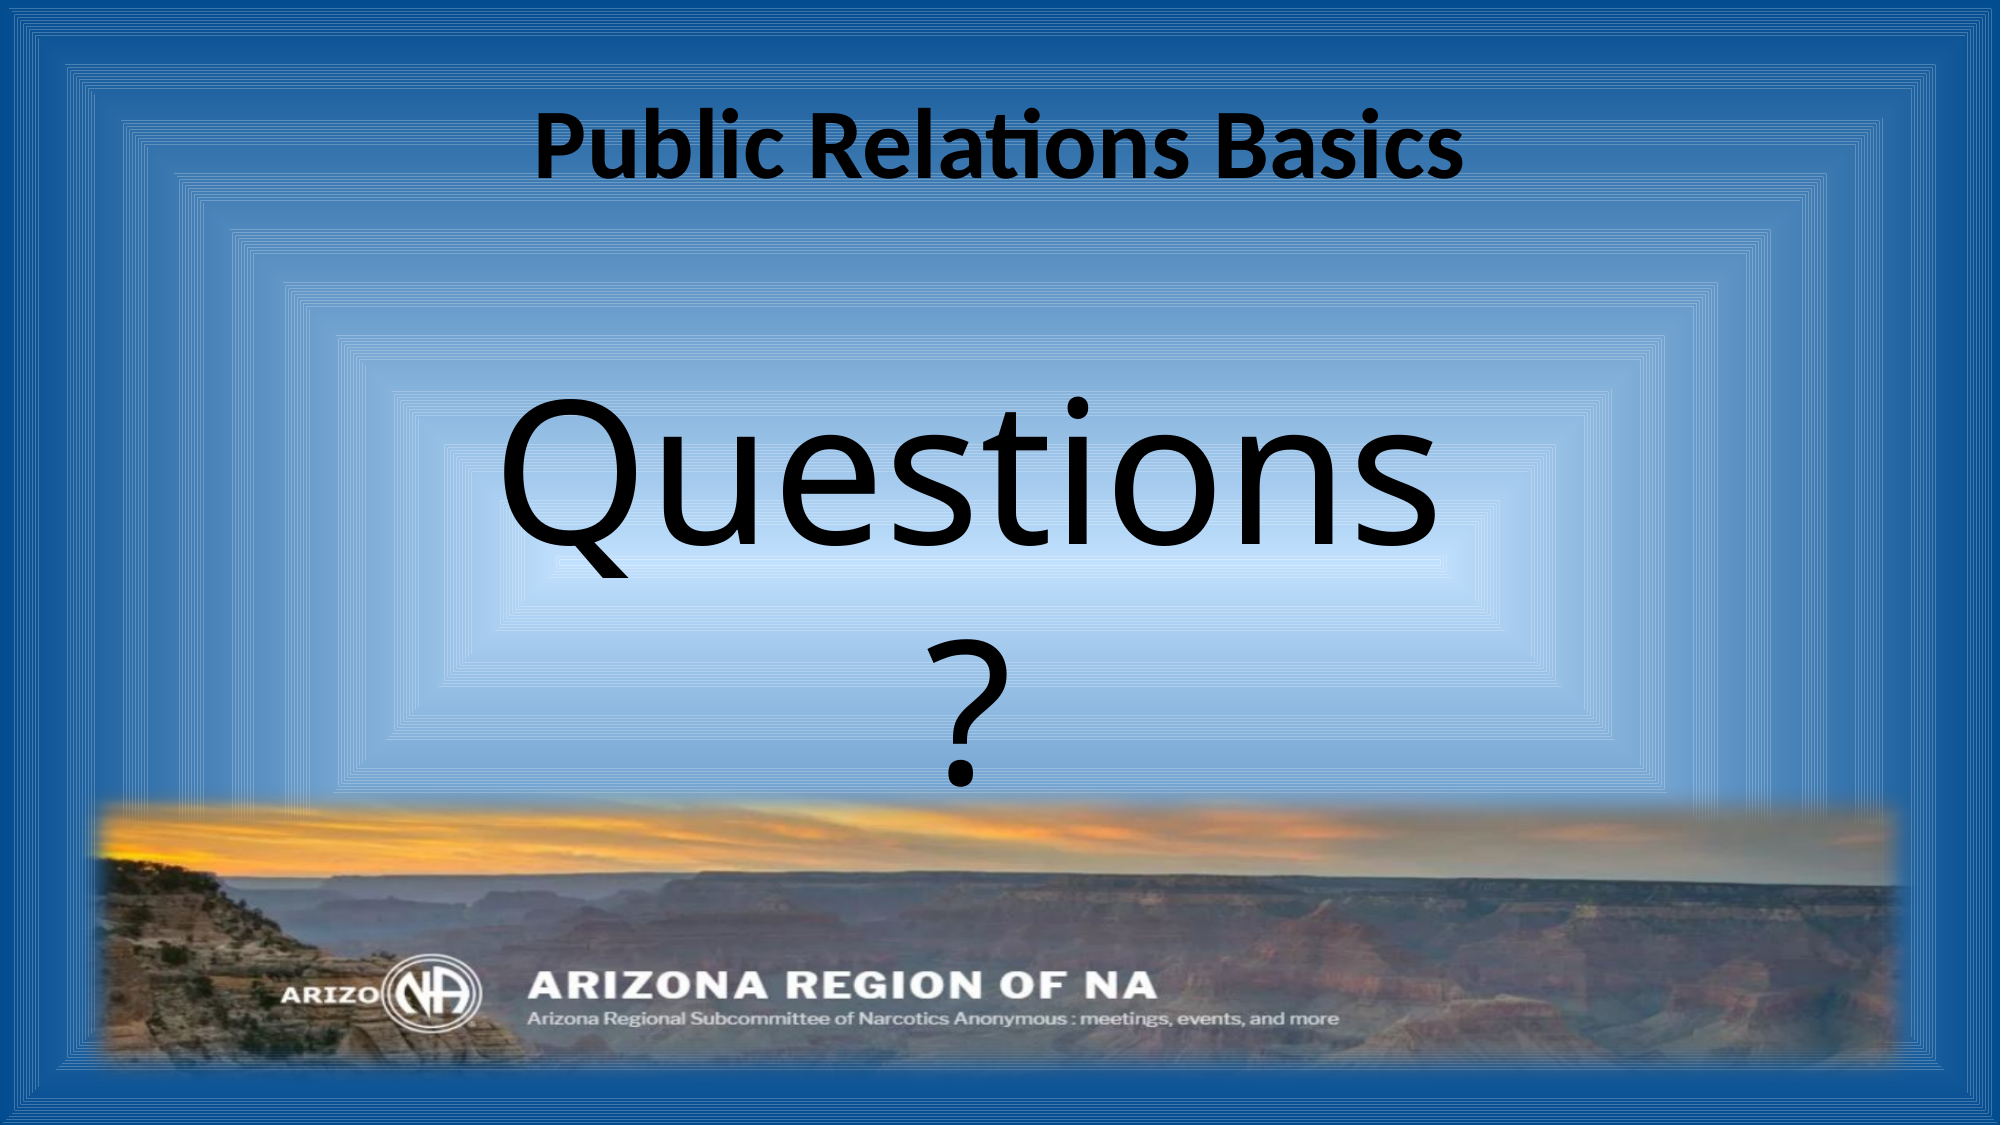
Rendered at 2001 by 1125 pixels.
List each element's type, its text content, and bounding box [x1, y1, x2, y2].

text_box Questions? [437, 337, 1500, 780]
picture [77, 785, 1919, 1086]
title Public Relations Basics [99, 14, 1901, 263]
